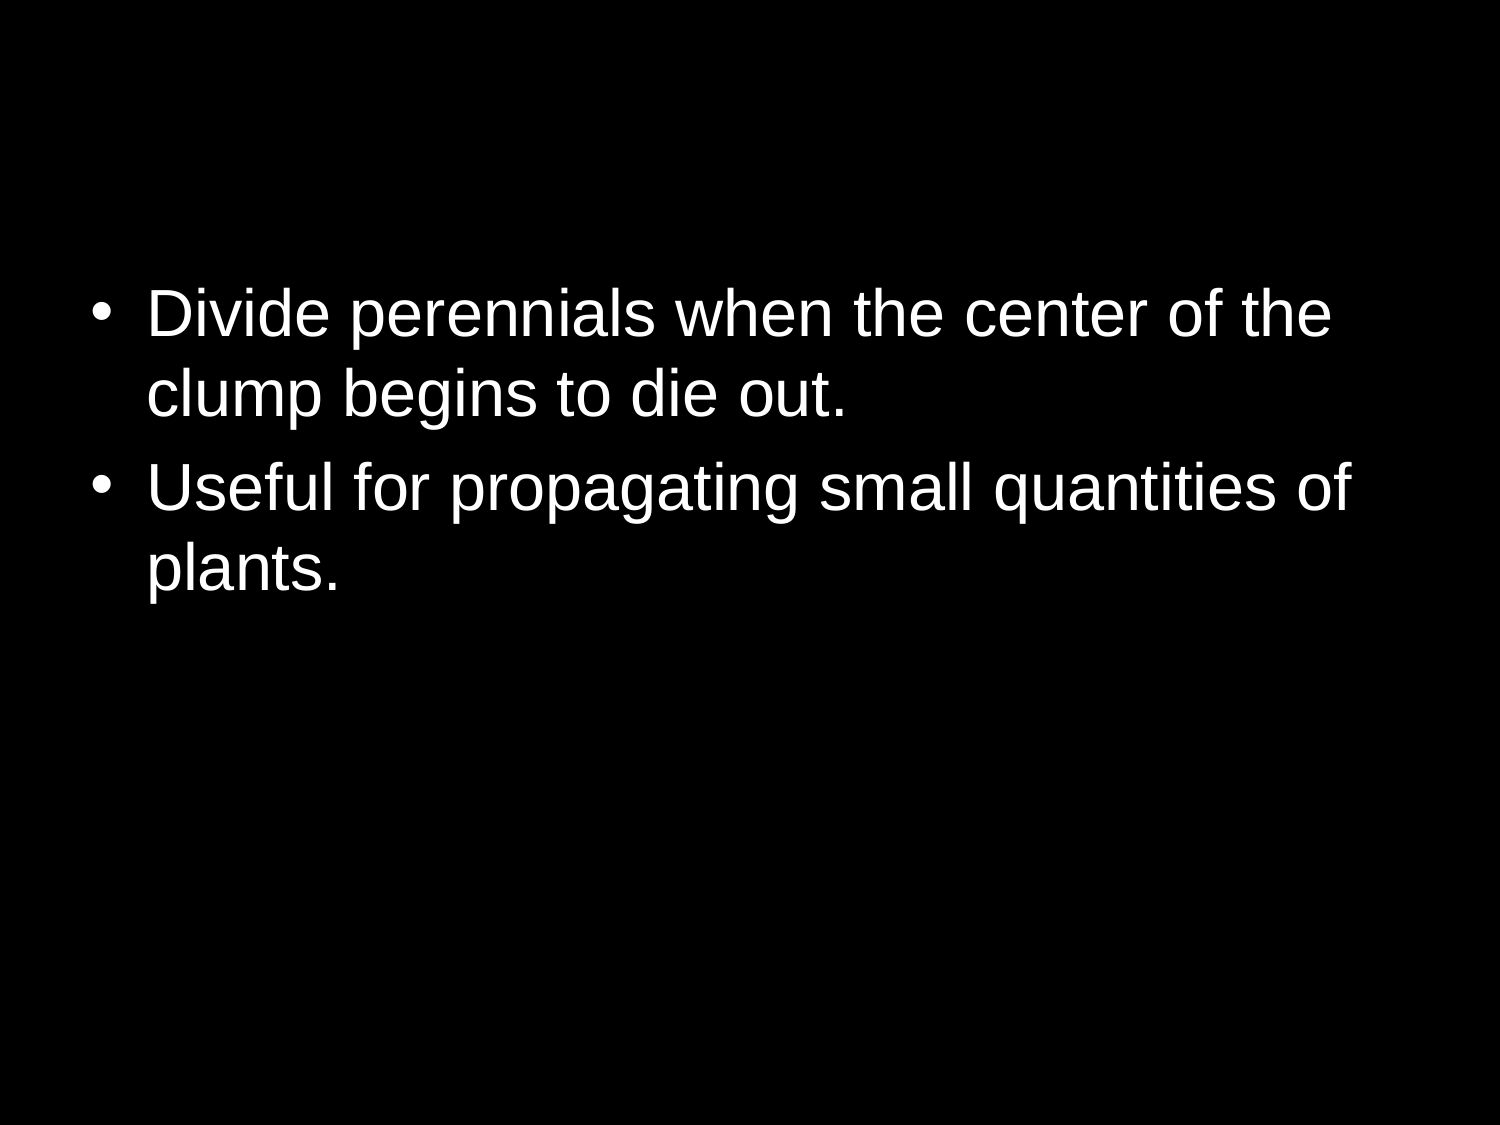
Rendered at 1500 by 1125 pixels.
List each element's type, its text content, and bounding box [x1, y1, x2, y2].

list Divide perennials when the center of the clump begins to die out. Useful for propagating small quantities of plants. [75, 262, 1425, 1005]
